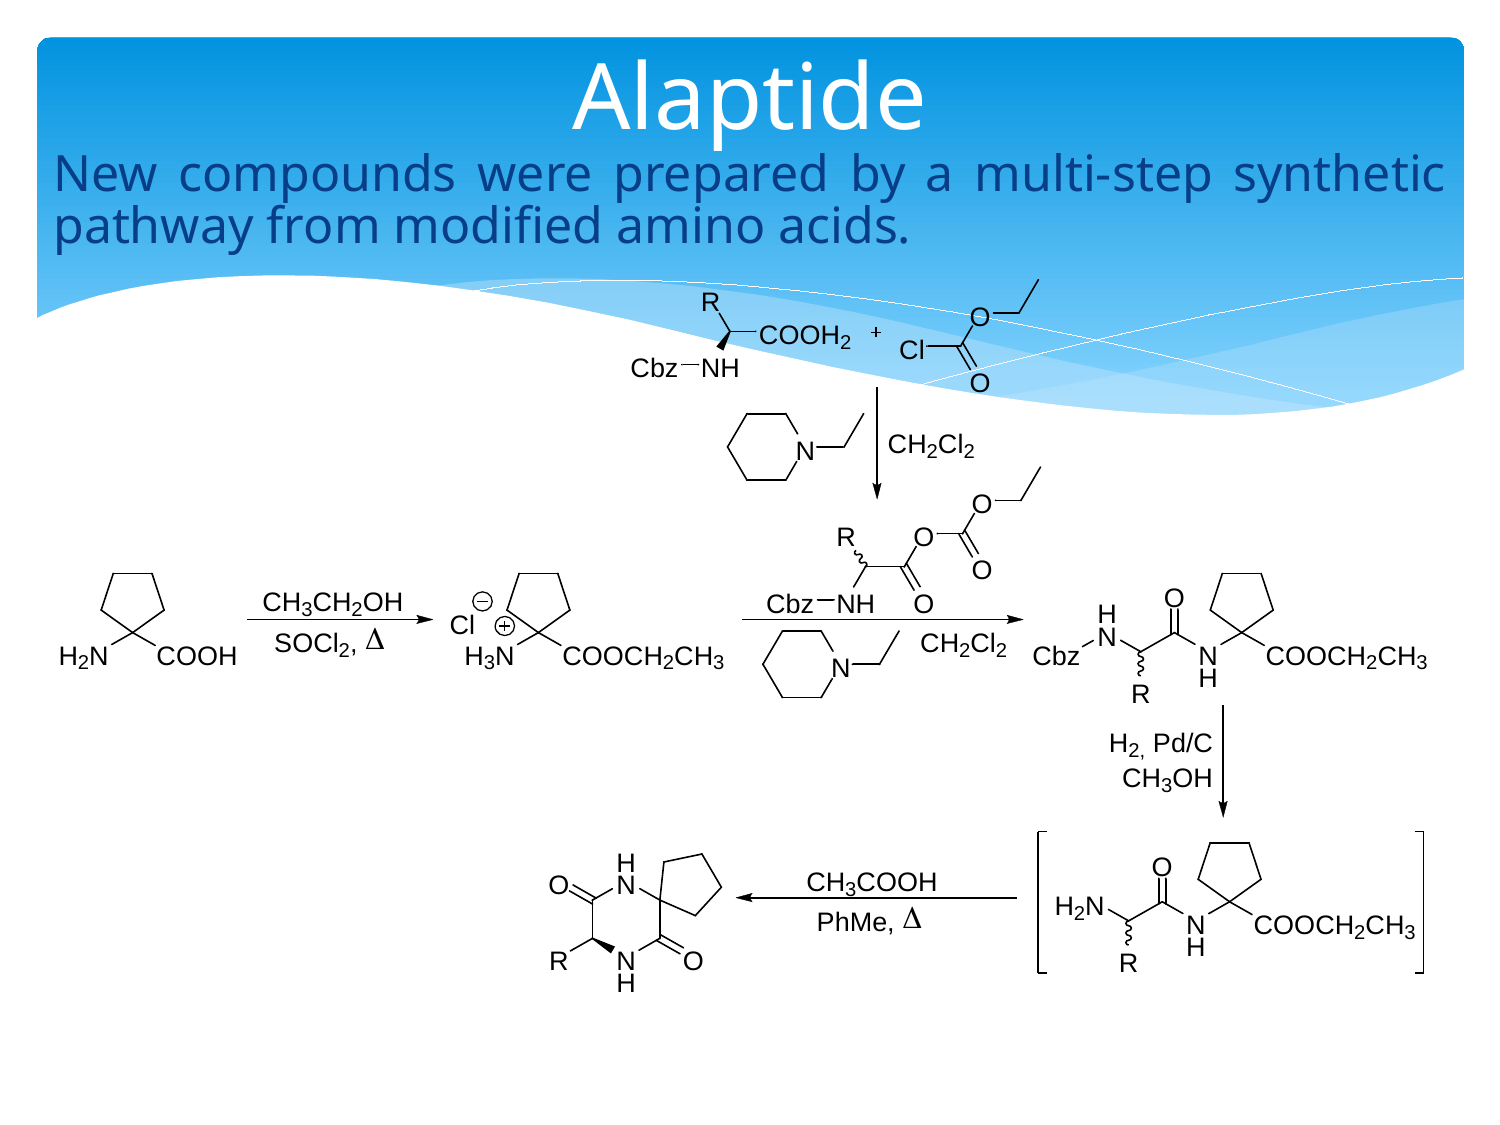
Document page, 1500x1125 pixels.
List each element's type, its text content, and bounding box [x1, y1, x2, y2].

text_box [52, 278, 1436, 1012]
title Alaptide [41, 42, 1459, 160]
list New compounds were prepared by a multi-step synthetic pathway from modified amino acids. [38, 142, 1462, 256]
